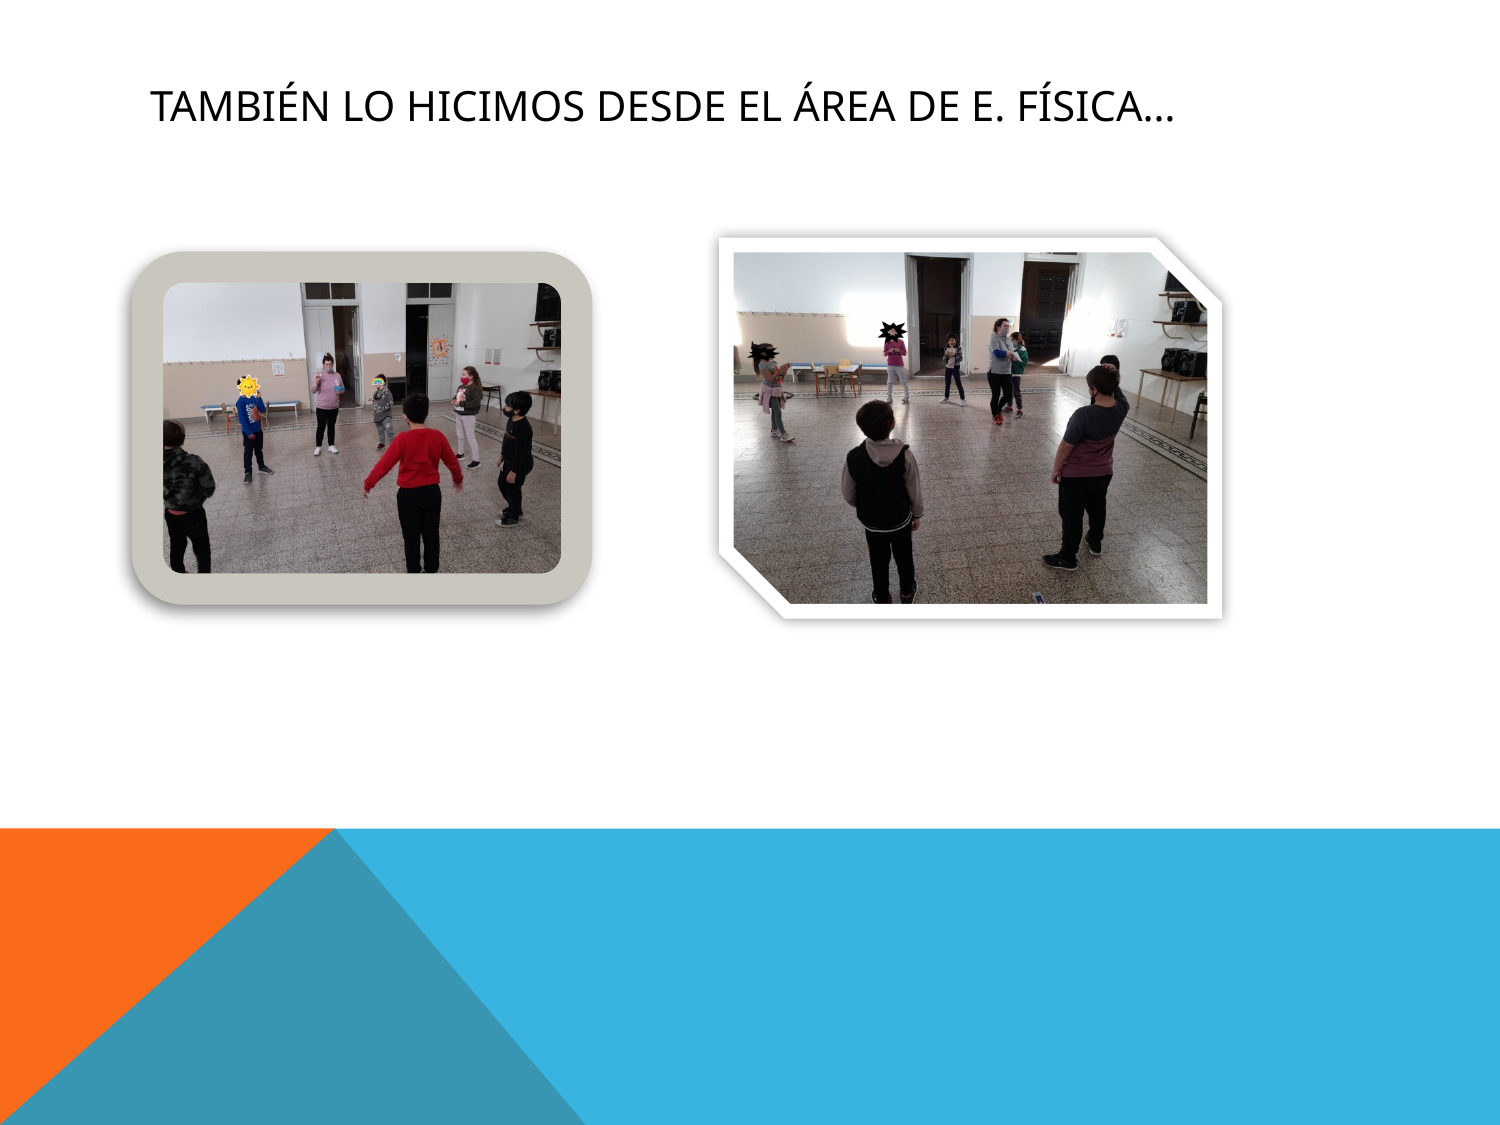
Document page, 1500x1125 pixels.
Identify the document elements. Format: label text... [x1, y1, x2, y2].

picture [726, 244, 1215, 612]
title TAMBIÉN LO HICIMOS DESDE EL ÁREA DE E. FÍSICA… [135, 60, 1369, 150]
picture [147, 266, 577, 590]
